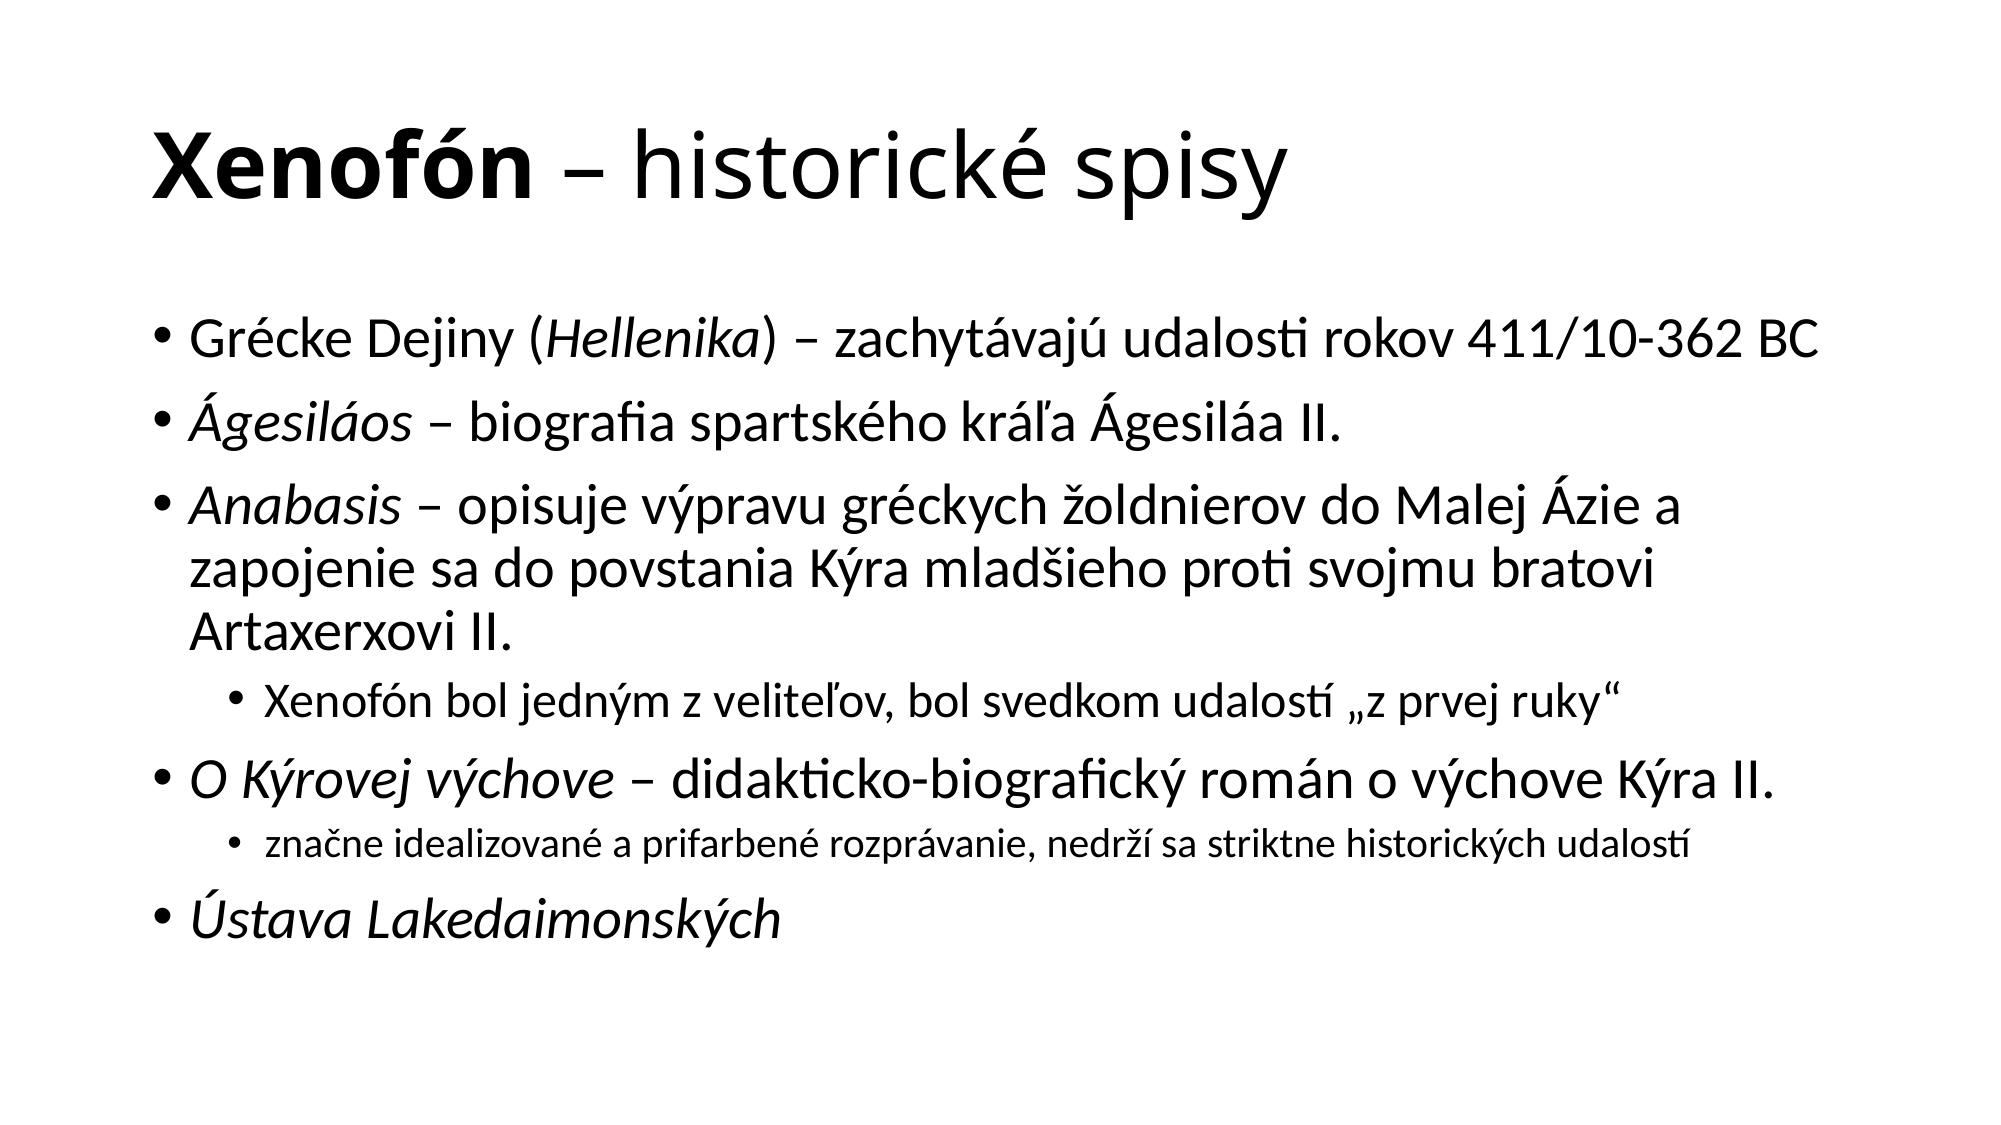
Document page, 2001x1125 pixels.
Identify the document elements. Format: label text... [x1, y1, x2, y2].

list Grécke Dejiny (Hellenika) – zachytávajú udalosti rokov 411/10-362 BC Ágesiláos – biografia spartského kráľa Ágesiláa II. Anabasis – opisuje výpravu gréckych žoldnierov do Malej Ázie a zapojenie sa do povstania Kýra mladšieho proti svojmu bratovi Artaxerxovi II. Xenofón bol jedným z veliteľov, bol svedkom udalostí „z prvej ruky“ O Kýrovej výchove – didakticko-biografický román o výchove Kýra II. značne idealizované a prifarbené rozprávanie, nedrží sa striktne historických udalostí Ústava Lakedaimonských [137, 299, 1863, 1014]
title Xenofón – historické spisy [137, 59, 1863, 278]
